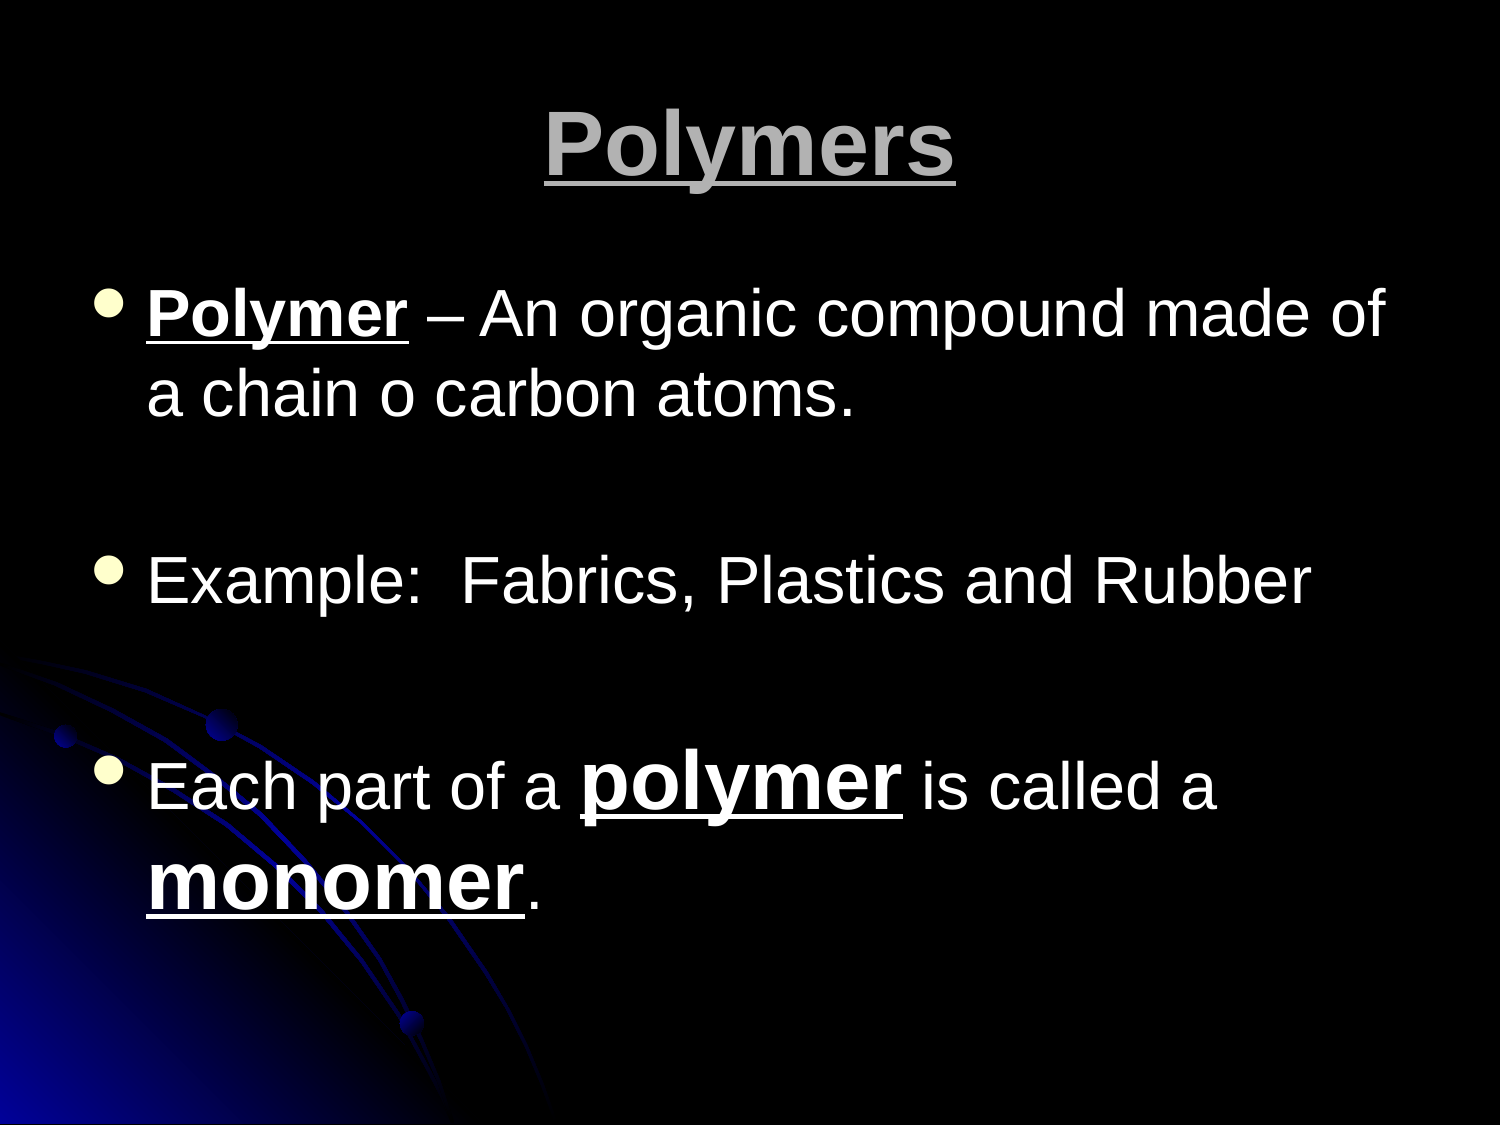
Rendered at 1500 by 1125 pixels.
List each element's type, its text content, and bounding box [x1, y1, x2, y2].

title Polymers [74, 45, 1426, 233]
list Polymer – An organic compound made of a chain o carbon atoms. Example: Fabrics, Plastics and Rubber Each part of a polymer is called a monomer. [74, 262, 1426, 1006]
